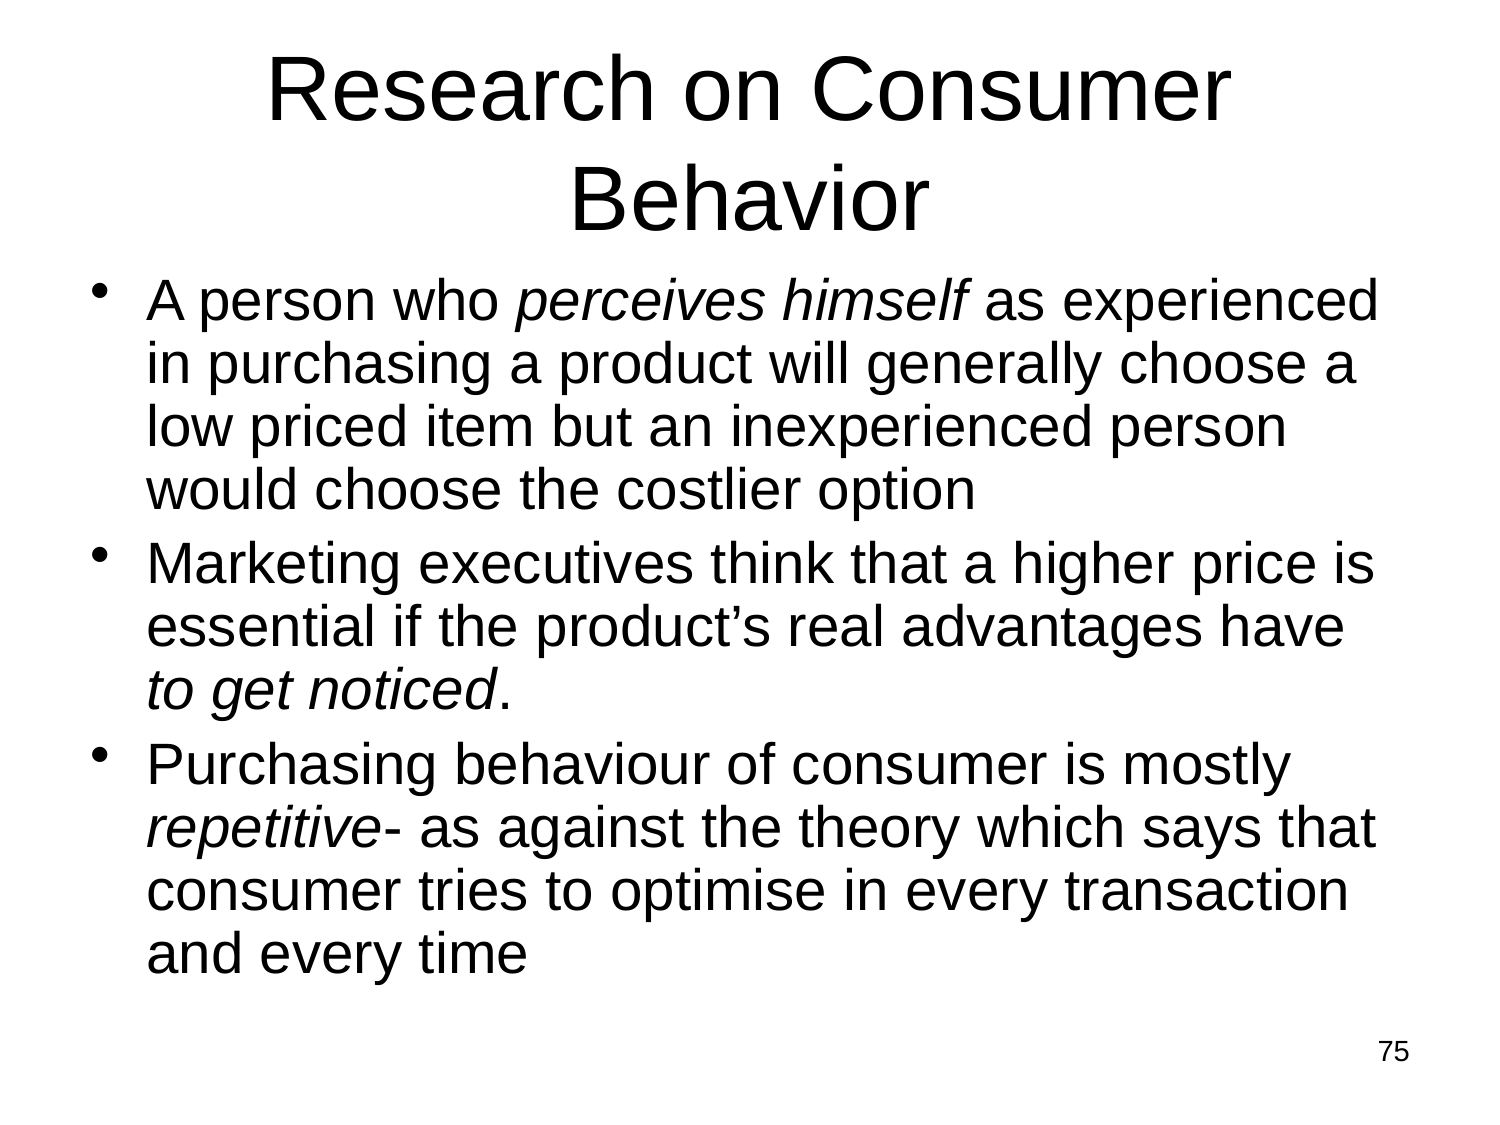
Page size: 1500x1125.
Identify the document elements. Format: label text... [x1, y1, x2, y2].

list A person who perceives himself as experienced in purchasing a product will generally choose a low priced item but an inexperienced person would choose the costlier option Marketing executives think that a higher price is essential if the product’s real advantages have to get noticed. Purchasing behaviour of consumer is mostly repetitive- as against the theory which says that consumer tries to optimise in every transaction and every time [74, 262, 1426, 1006]
title Research on Consumer Behavior [74, 44, 1426, 233]
slide_number 75 [1074, 1024, 1426, 1103]
